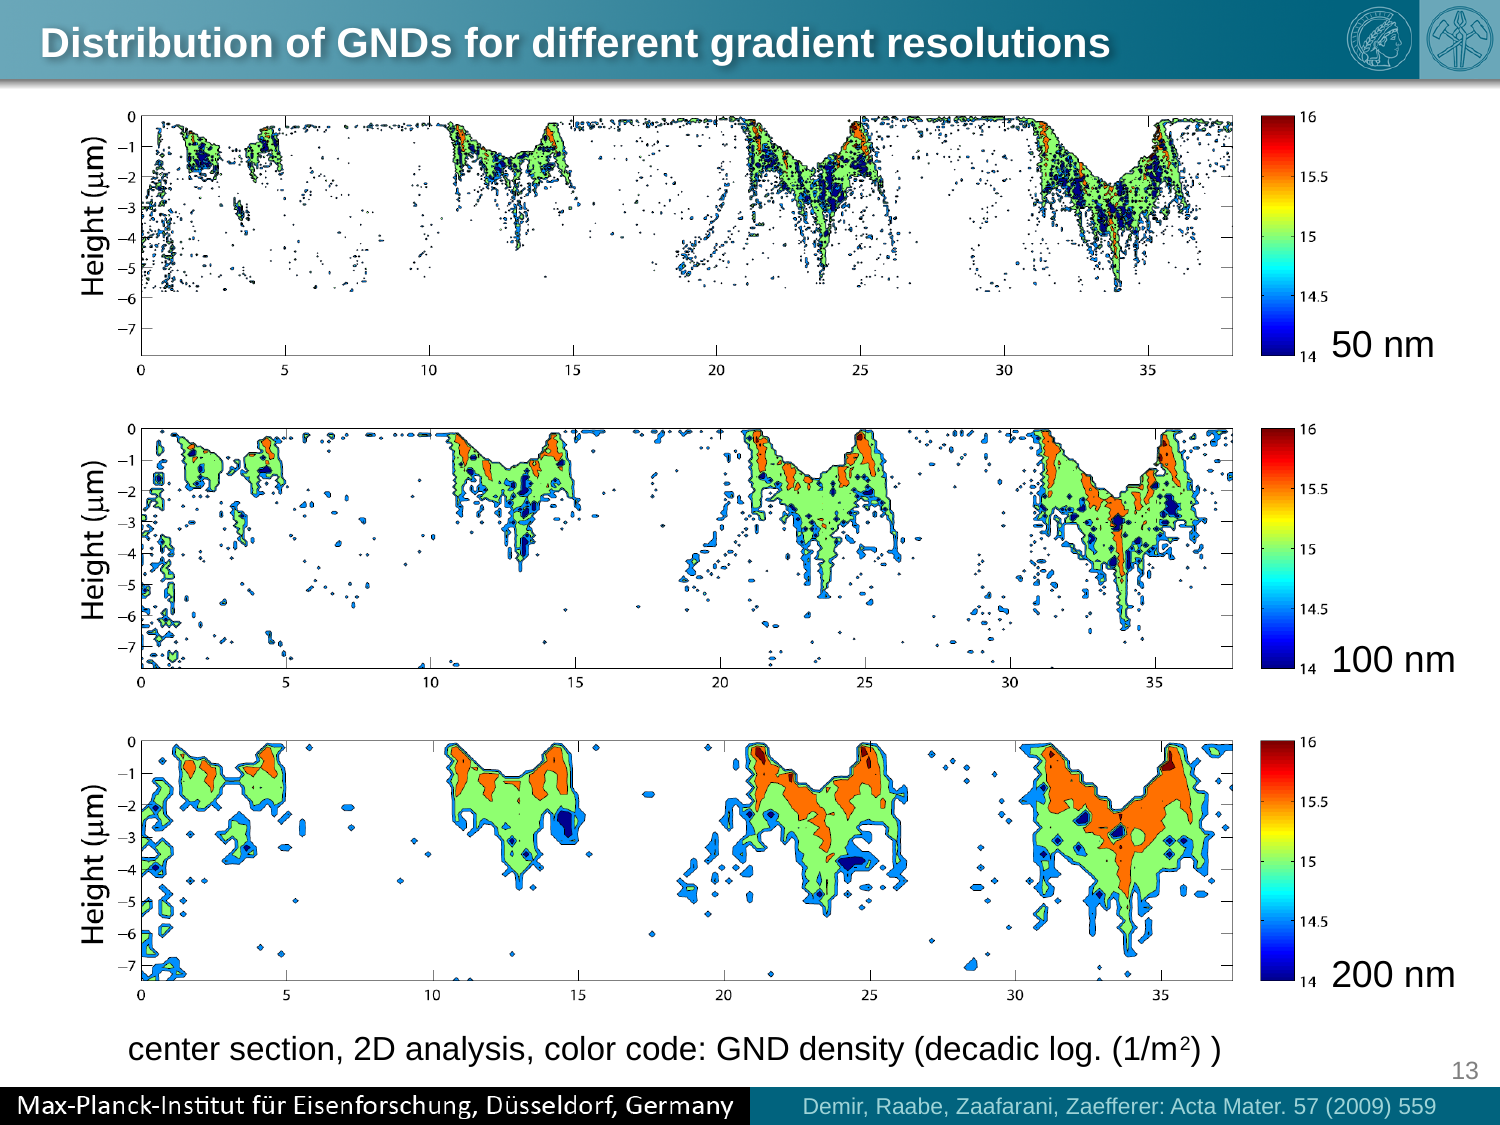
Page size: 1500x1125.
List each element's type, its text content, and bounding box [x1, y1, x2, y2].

picture [1388, 29, 1397, 34]
picture [1361, 46, 1366, 54]
picture [1368, 58, 1374, 66]
text_box Distribution of GNDs for different gradient resolutions [25, 2, 1343, 78]
text_box 50 nm 100 nm 200 nm [1361, 312, 1482, 1002]
picture [0, 0, 1500, 1125]
text_box Demir, Raabe, Zaafarani, Zaefferer: Acta Mater. 57 (2009) 559 [788, 1084, 1453, 1125]
text_box center section, 2D analysis, color code: GND density (decadic log. (1/m2) ) [113, 1046, 1237, 1075]
slide_number 12 [1143, 1046, 1495, 1093]
